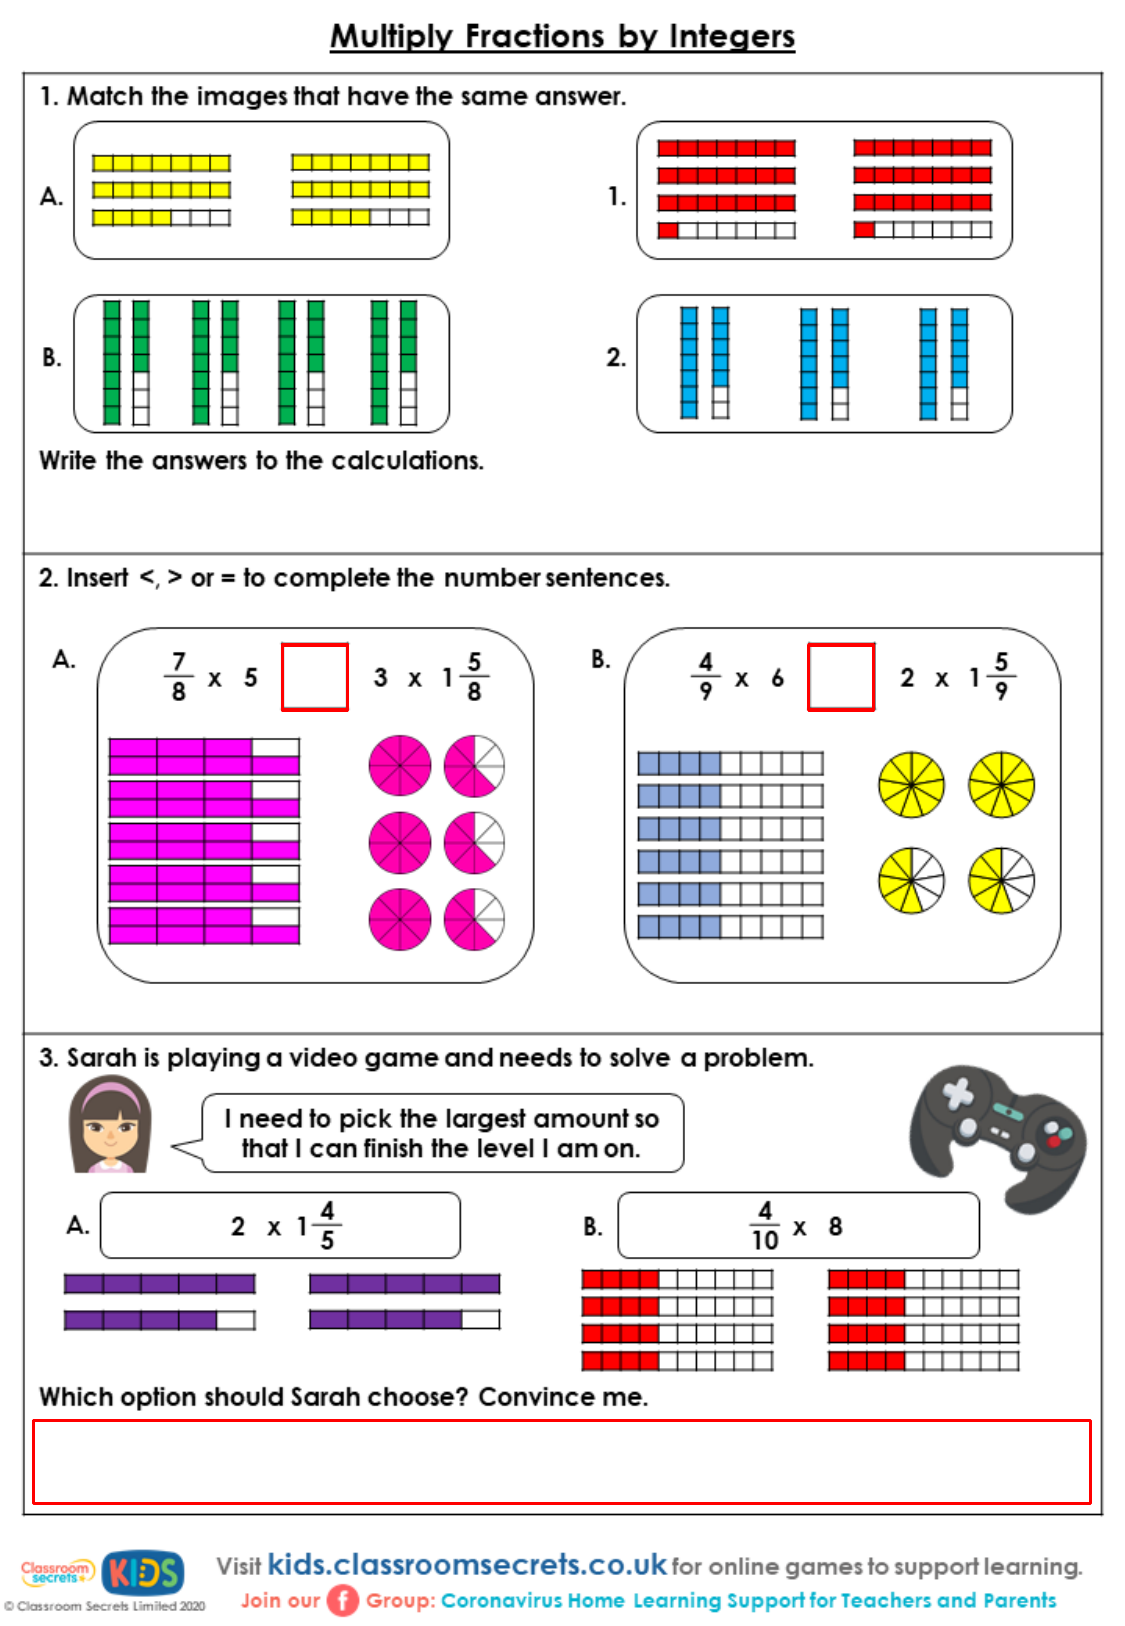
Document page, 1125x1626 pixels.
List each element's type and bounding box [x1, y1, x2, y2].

text_box [33, 1420, 1091, 1504]
text_box [808, 645, 874, 710]
text_box [282, 645, 348, 710]
picture [0, 0, 1125, 1625]
